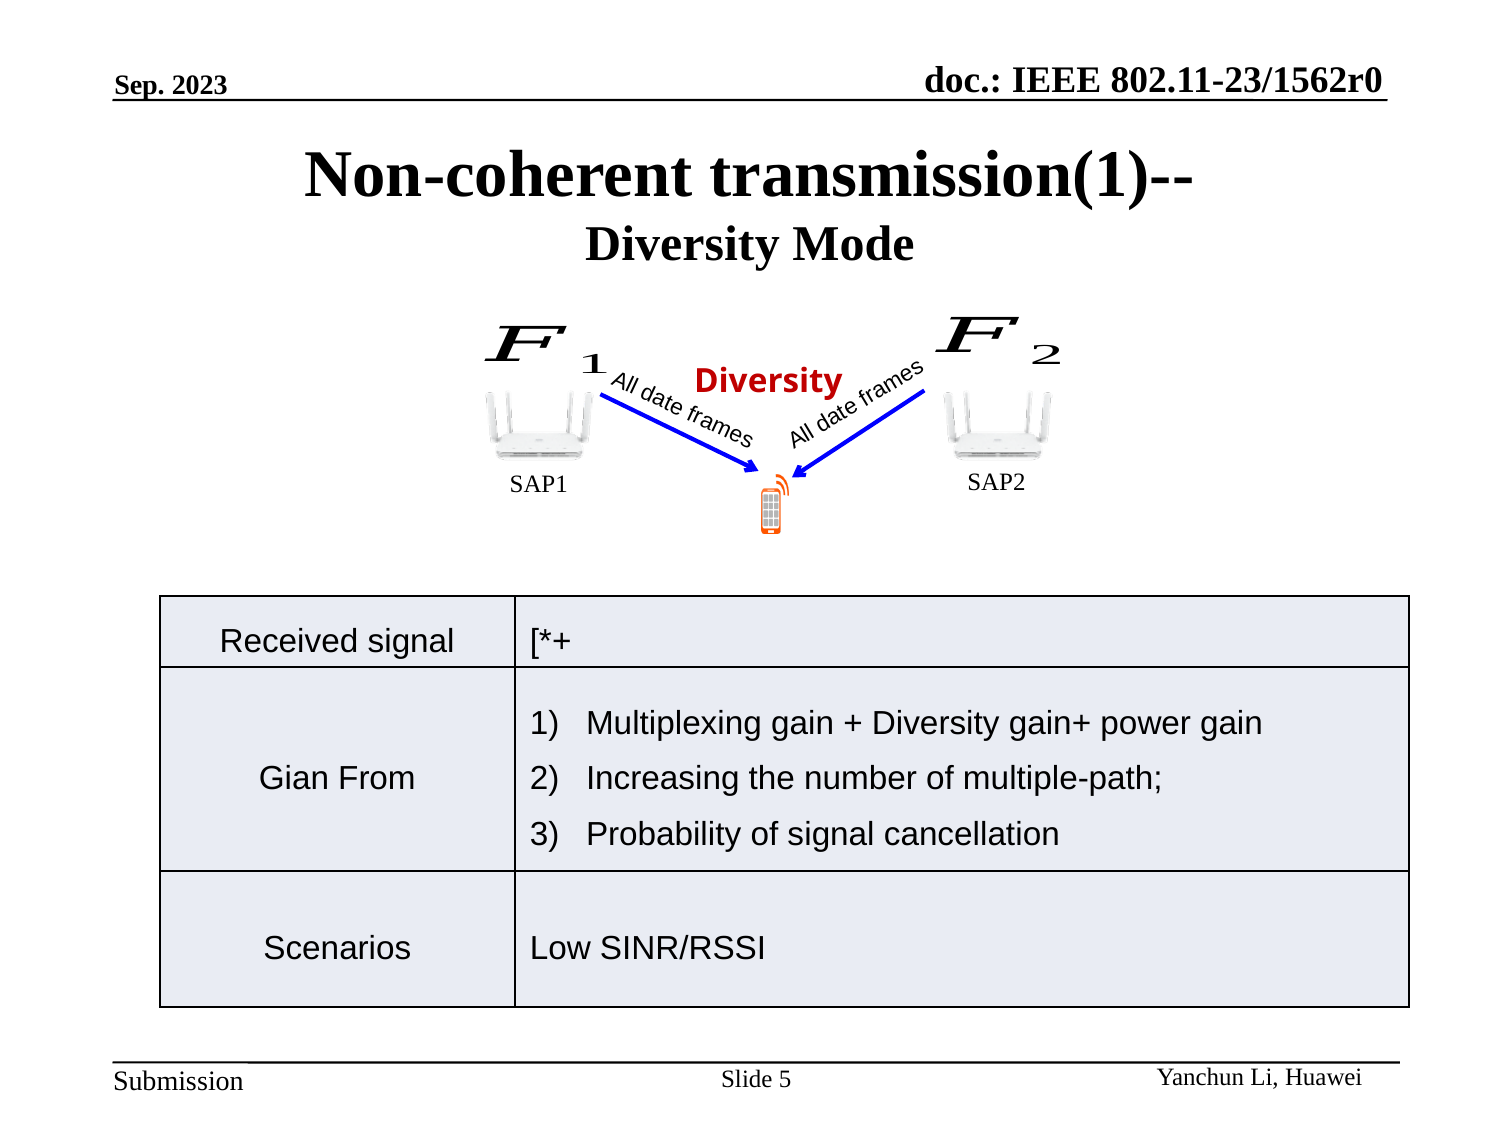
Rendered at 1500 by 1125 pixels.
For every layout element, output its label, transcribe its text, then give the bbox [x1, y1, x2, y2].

slide_number Slide 5 [712, 1061, 801, 1093]
title Non-coherent transmission(1)-- Diversity Mode [112, 112, 1388, 288]
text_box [470, 309, 1067, 535]
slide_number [114, 65, 231, 101]
